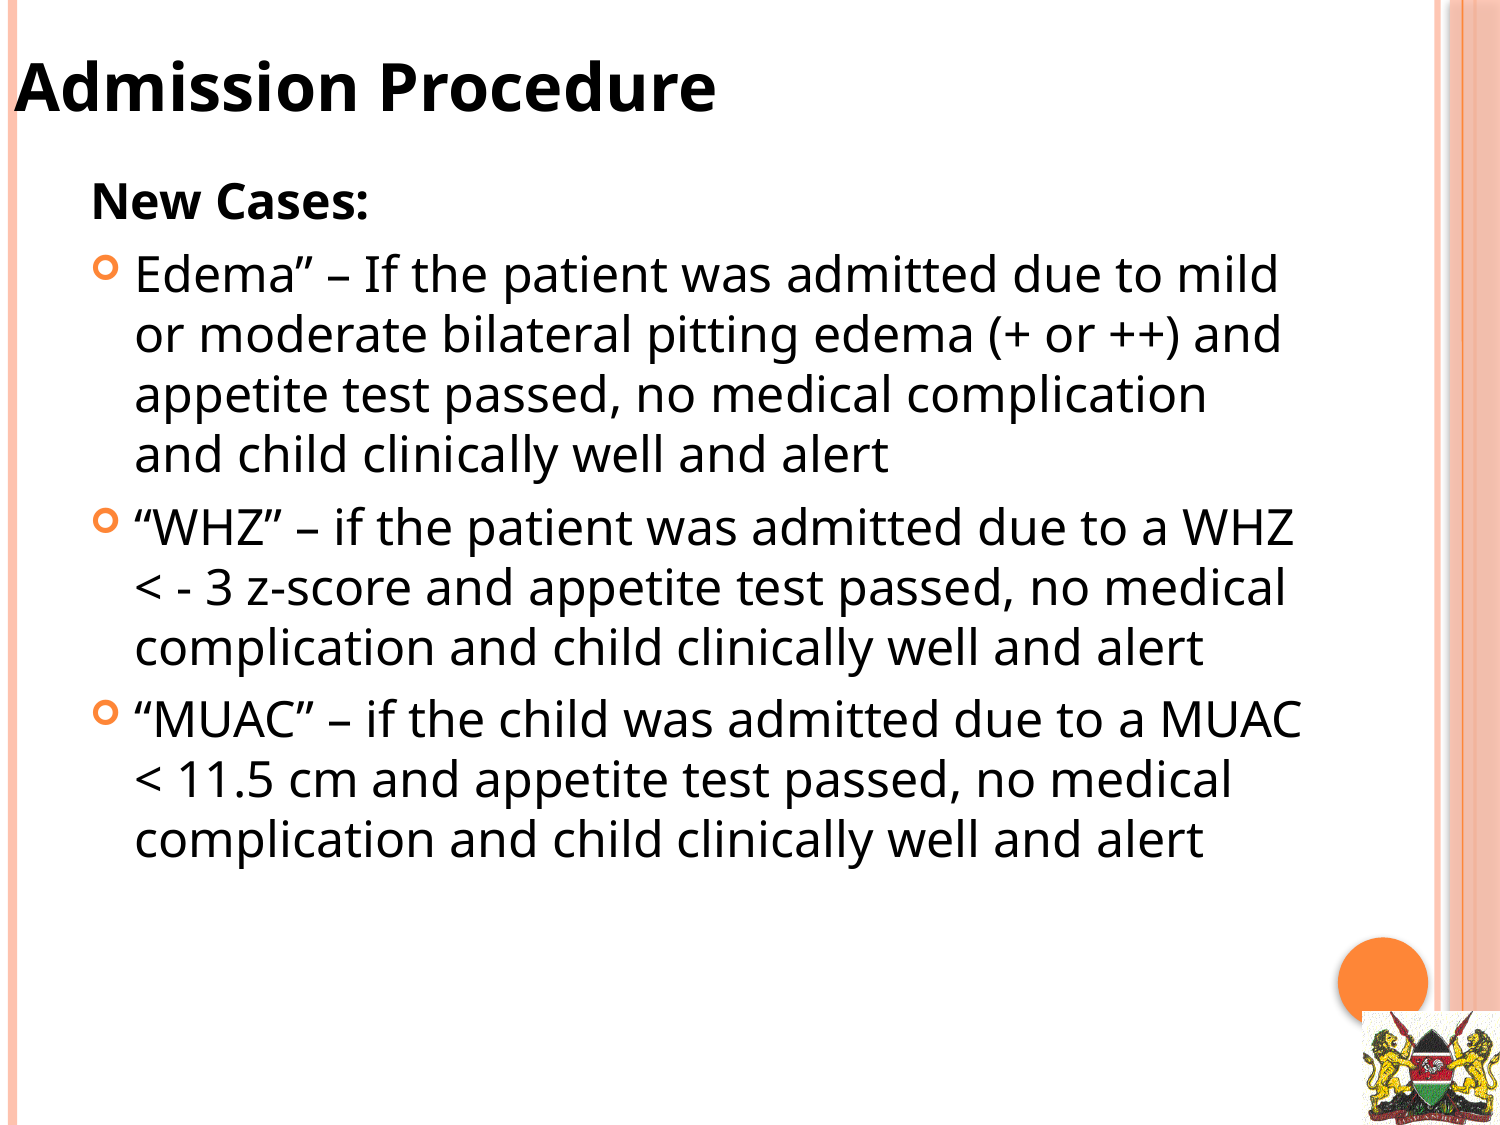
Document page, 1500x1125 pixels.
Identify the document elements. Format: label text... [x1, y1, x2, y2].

list New Cases: Edema” – If the patient was admitted due to mild or moderate bilateral pitting edema (+ or ++) and appetite test passed, no medical complication and child clinically well and alert “WHZ” – if the patient was admitted due to a WHZ < - 3 z-score and appetite test passed, no medical complication and child clinically well and alert “MUAC” – if the child was admitted due to a MUAC < 11.5 cm and appetite test passed, no medical complication and child clinically well and alert [74, 162, 1326, 1063]
text_box Admission Procedure [0, 37, 1363, 133]
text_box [1361, 1011, 1500, 1125]
